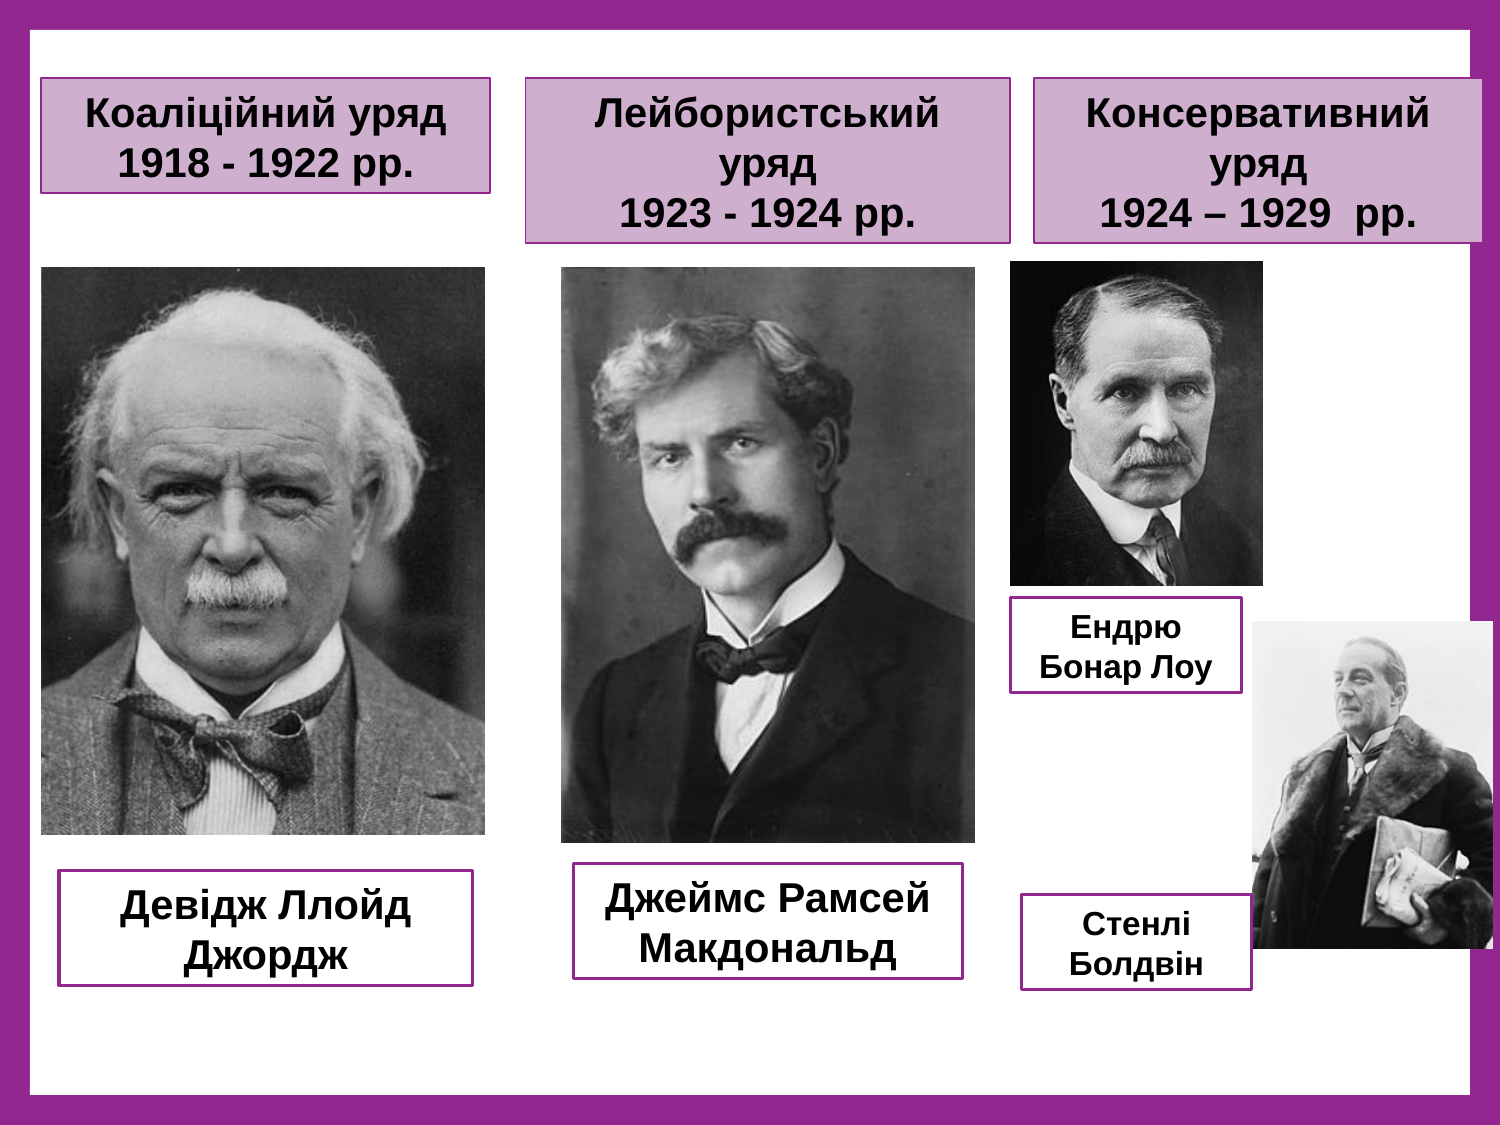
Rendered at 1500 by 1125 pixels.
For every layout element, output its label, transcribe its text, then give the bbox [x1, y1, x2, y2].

text_box Лейбористський уряд 1923 - 1924 рр. [525, 78, 1010, 244]
text_box Девідж Ллойд Джордж [58, 870, 473, 986]
text_box Коаліційний уряд 1918 - 1922 рр. [41, 78, 491, 194]
picture [40, 266, 486, 835]
text_box Стенлі Болдвін [1021, 894, 1252, 990]
text_box Джеймс Рамсей Макдональд [573, 863, 963, 979]
text_box Ендрю Бонар Лоу [1010, 597, 1242, 693]
text_box Консервативний уряд 1924 – 1929 рр. [1033, 78, 1483, 244]
picture [1251, 621, 1493, 949]
picture [560, 266, 975, 843]
picture [1010, 261, 1263, 587]
